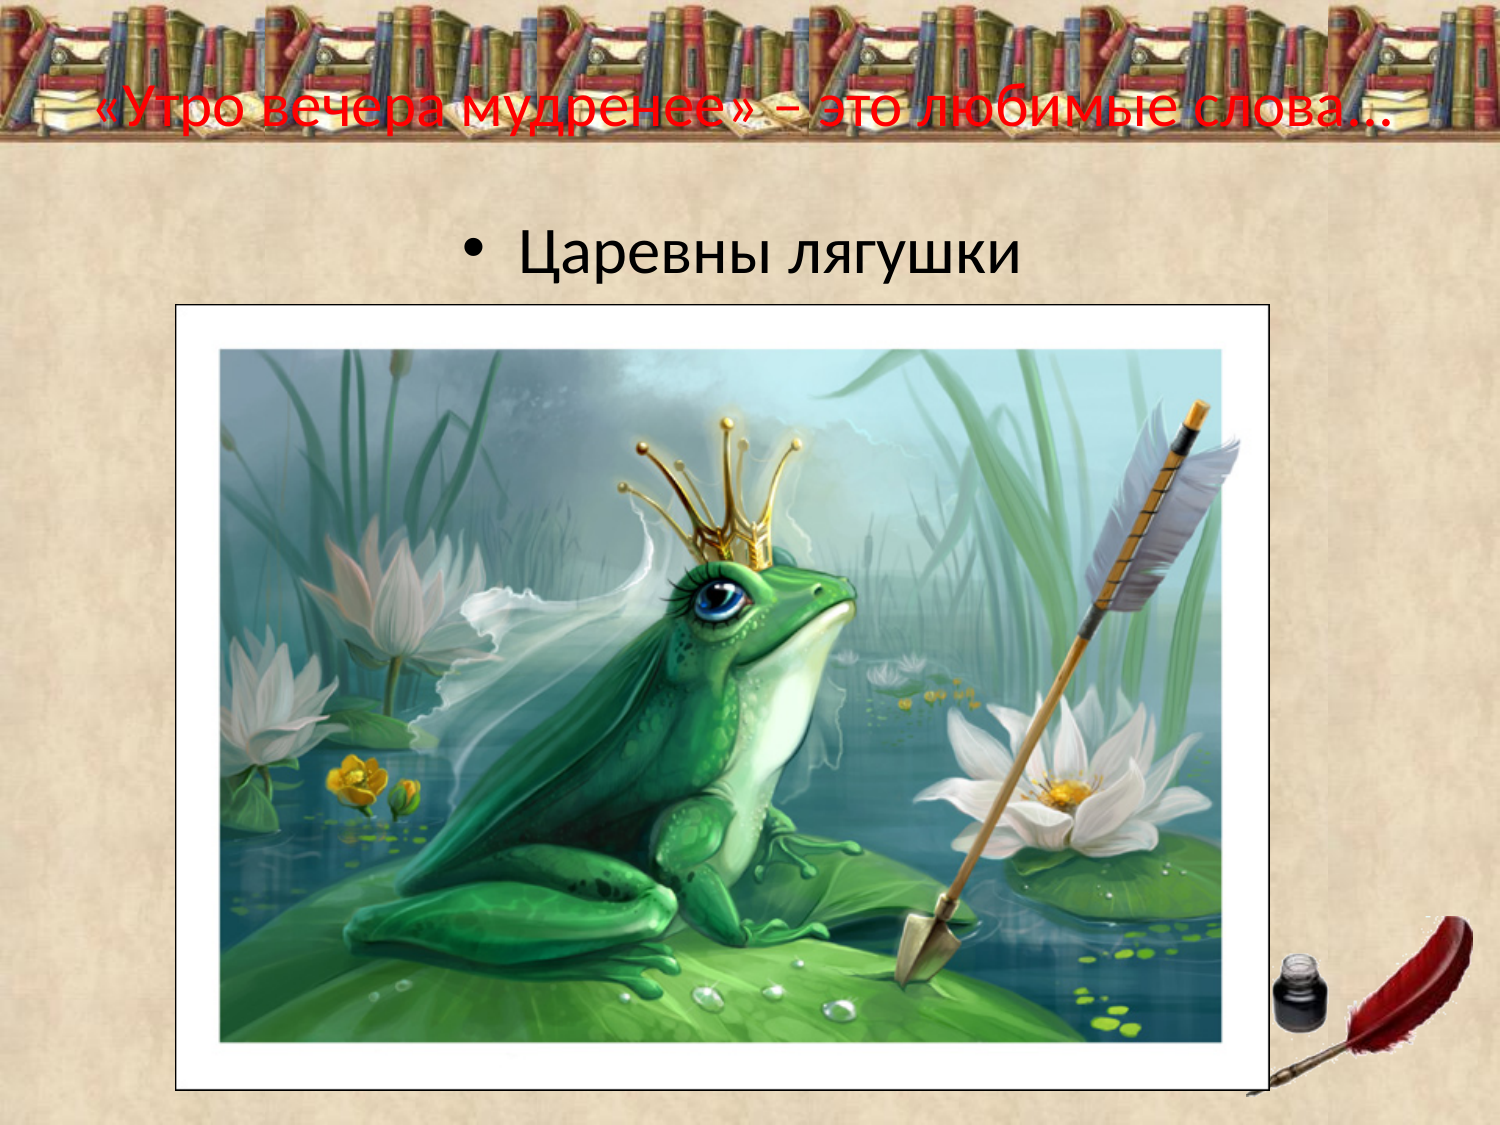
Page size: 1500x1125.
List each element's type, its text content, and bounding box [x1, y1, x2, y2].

list Царевны лягушки [75, 199, 1425, 1005]
picture [0, 0, 1500, 1125]
title «Утро вечера мудренее» – это любимые слова... [75, 45, 1425, 199]
